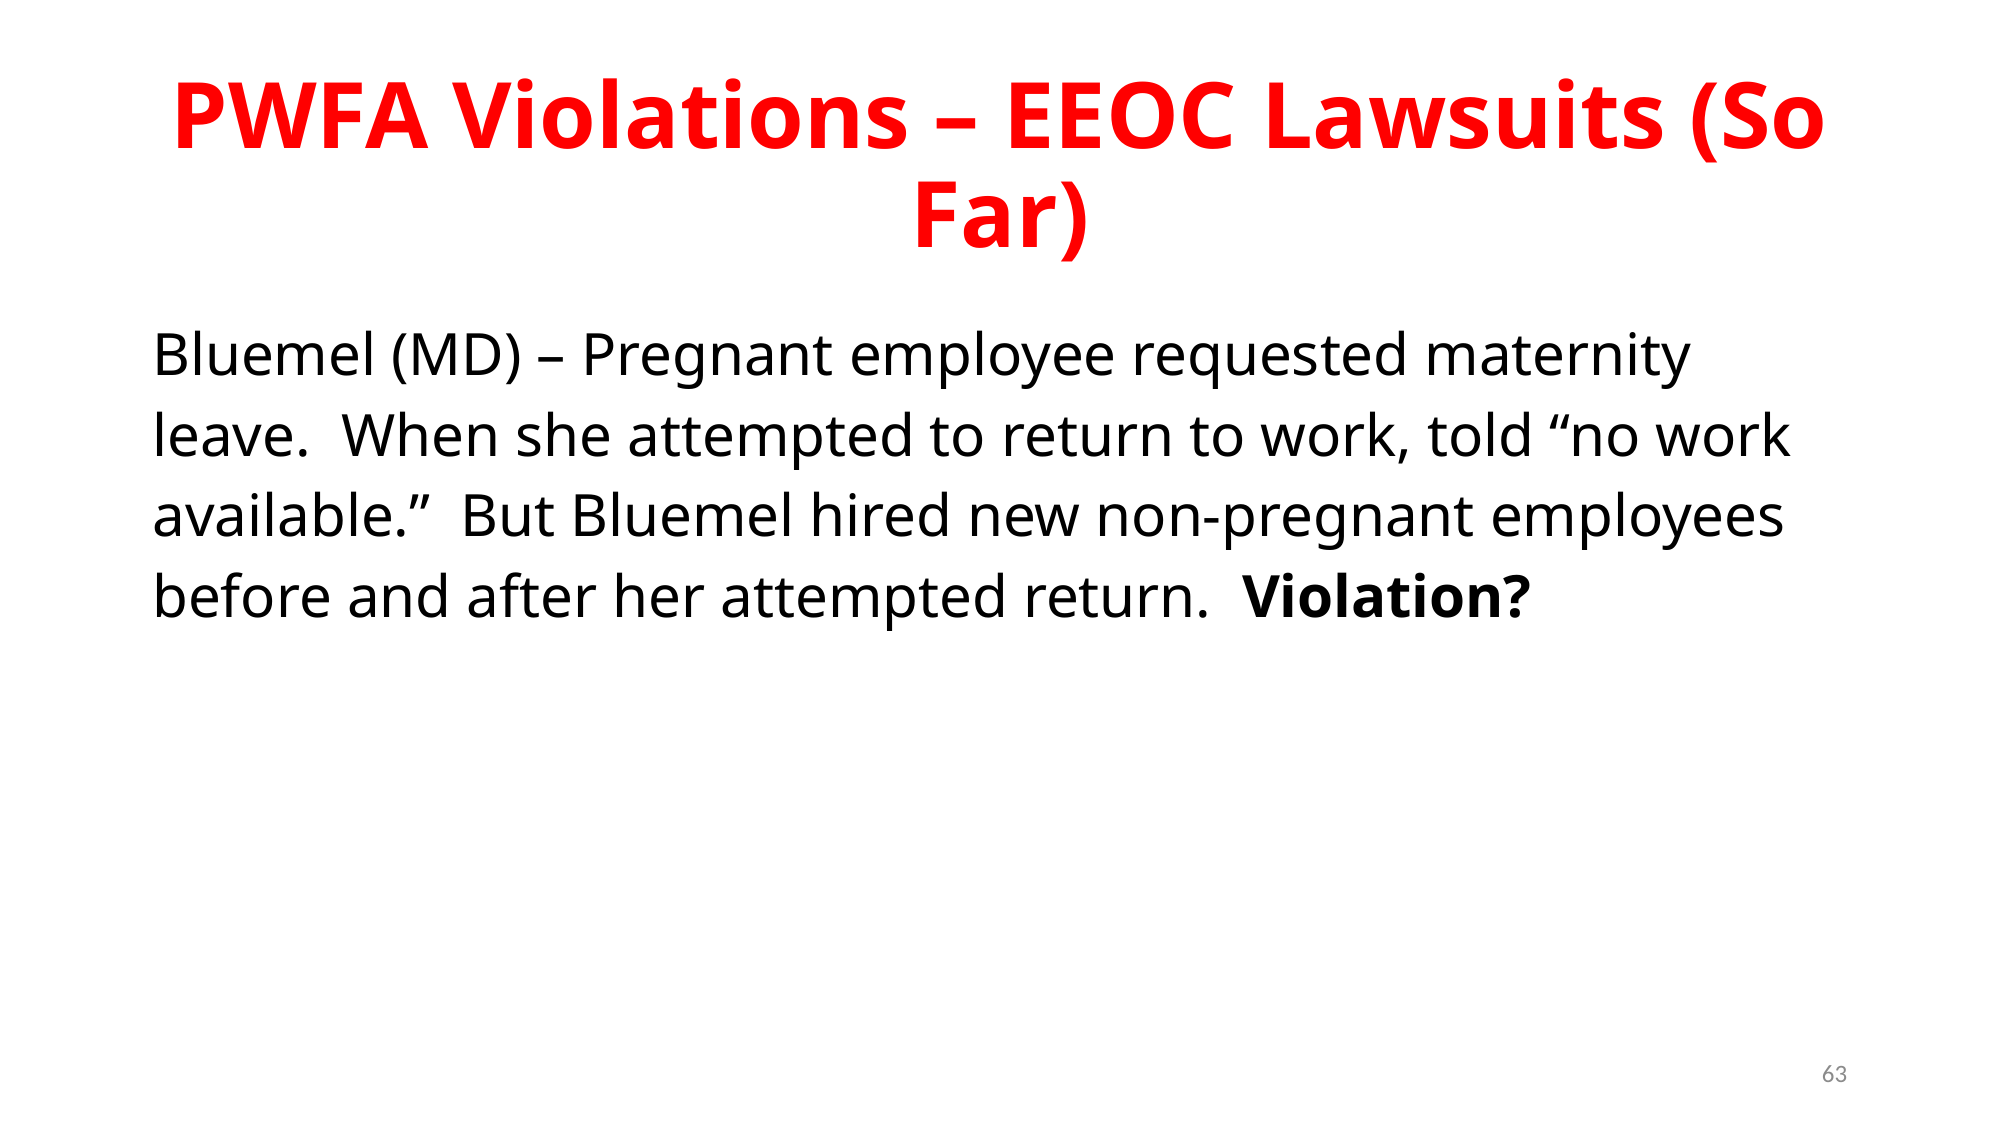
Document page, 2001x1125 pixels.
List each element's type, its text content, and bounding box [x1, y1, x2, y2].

title PWFA Violations – EEOC Lawsuits (So Far) [137, 59, 1863, 278]
list Bluemel (MD) – Pregnant employee requested maternity leave. When she attempted to return to work, told “no work available.” But Bluemel hired new non-pregnant employees before and after her attempted return. Violation? [137, 299, 1863, 1014]
slide_number 63 [1412, 1042, 1863, 1103]
